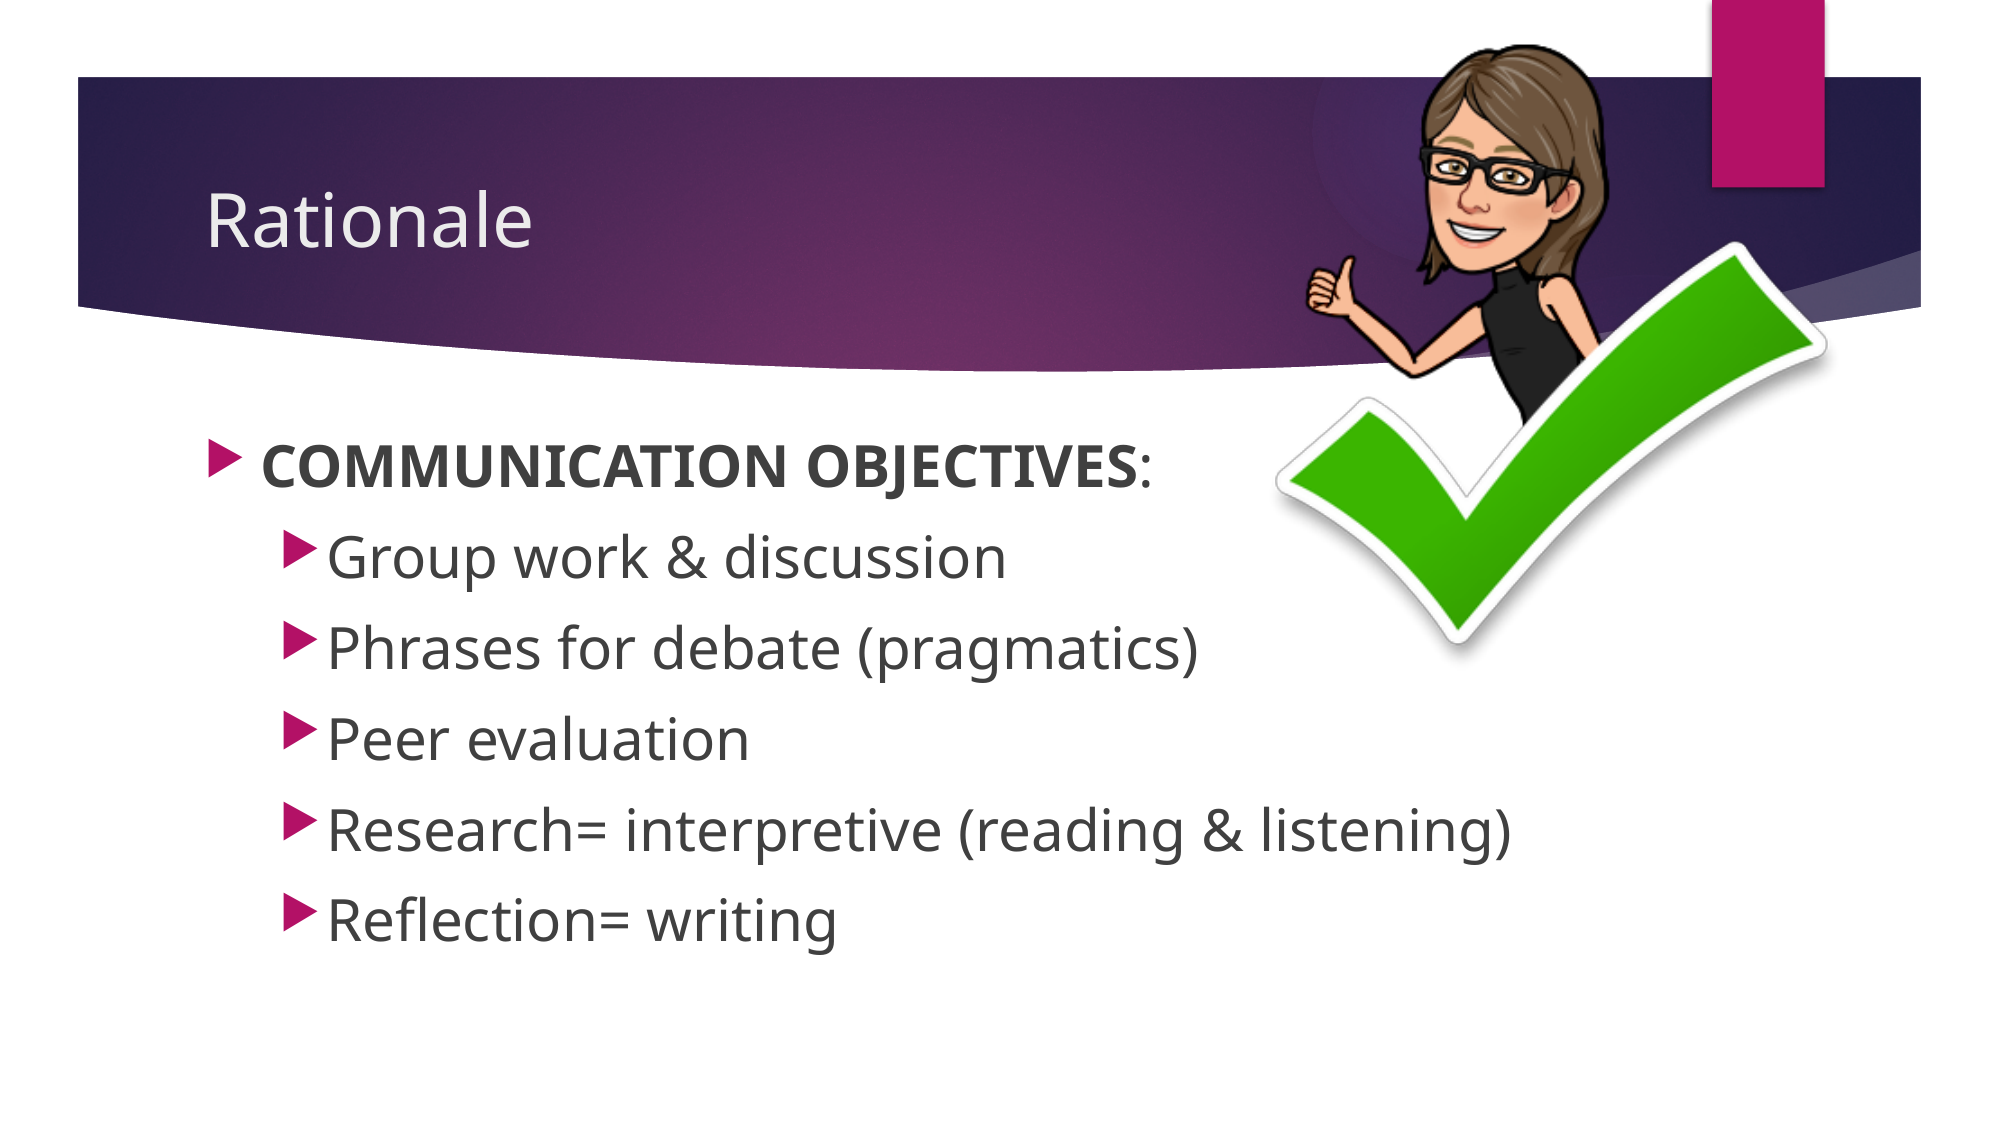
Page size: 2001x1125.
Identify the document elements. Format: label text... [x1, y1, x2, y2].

title Rationale [189, 159, 1158, 276]
list COMMUNICATION OBJECTIVES: Group work & discussion Phrases for debate (pragmatics) Peer evaluation Research= interpretive (reading & listening) Reflection= writing [189, 421, 1819, 1016]
picture [1164, 0, 1883, 672]
